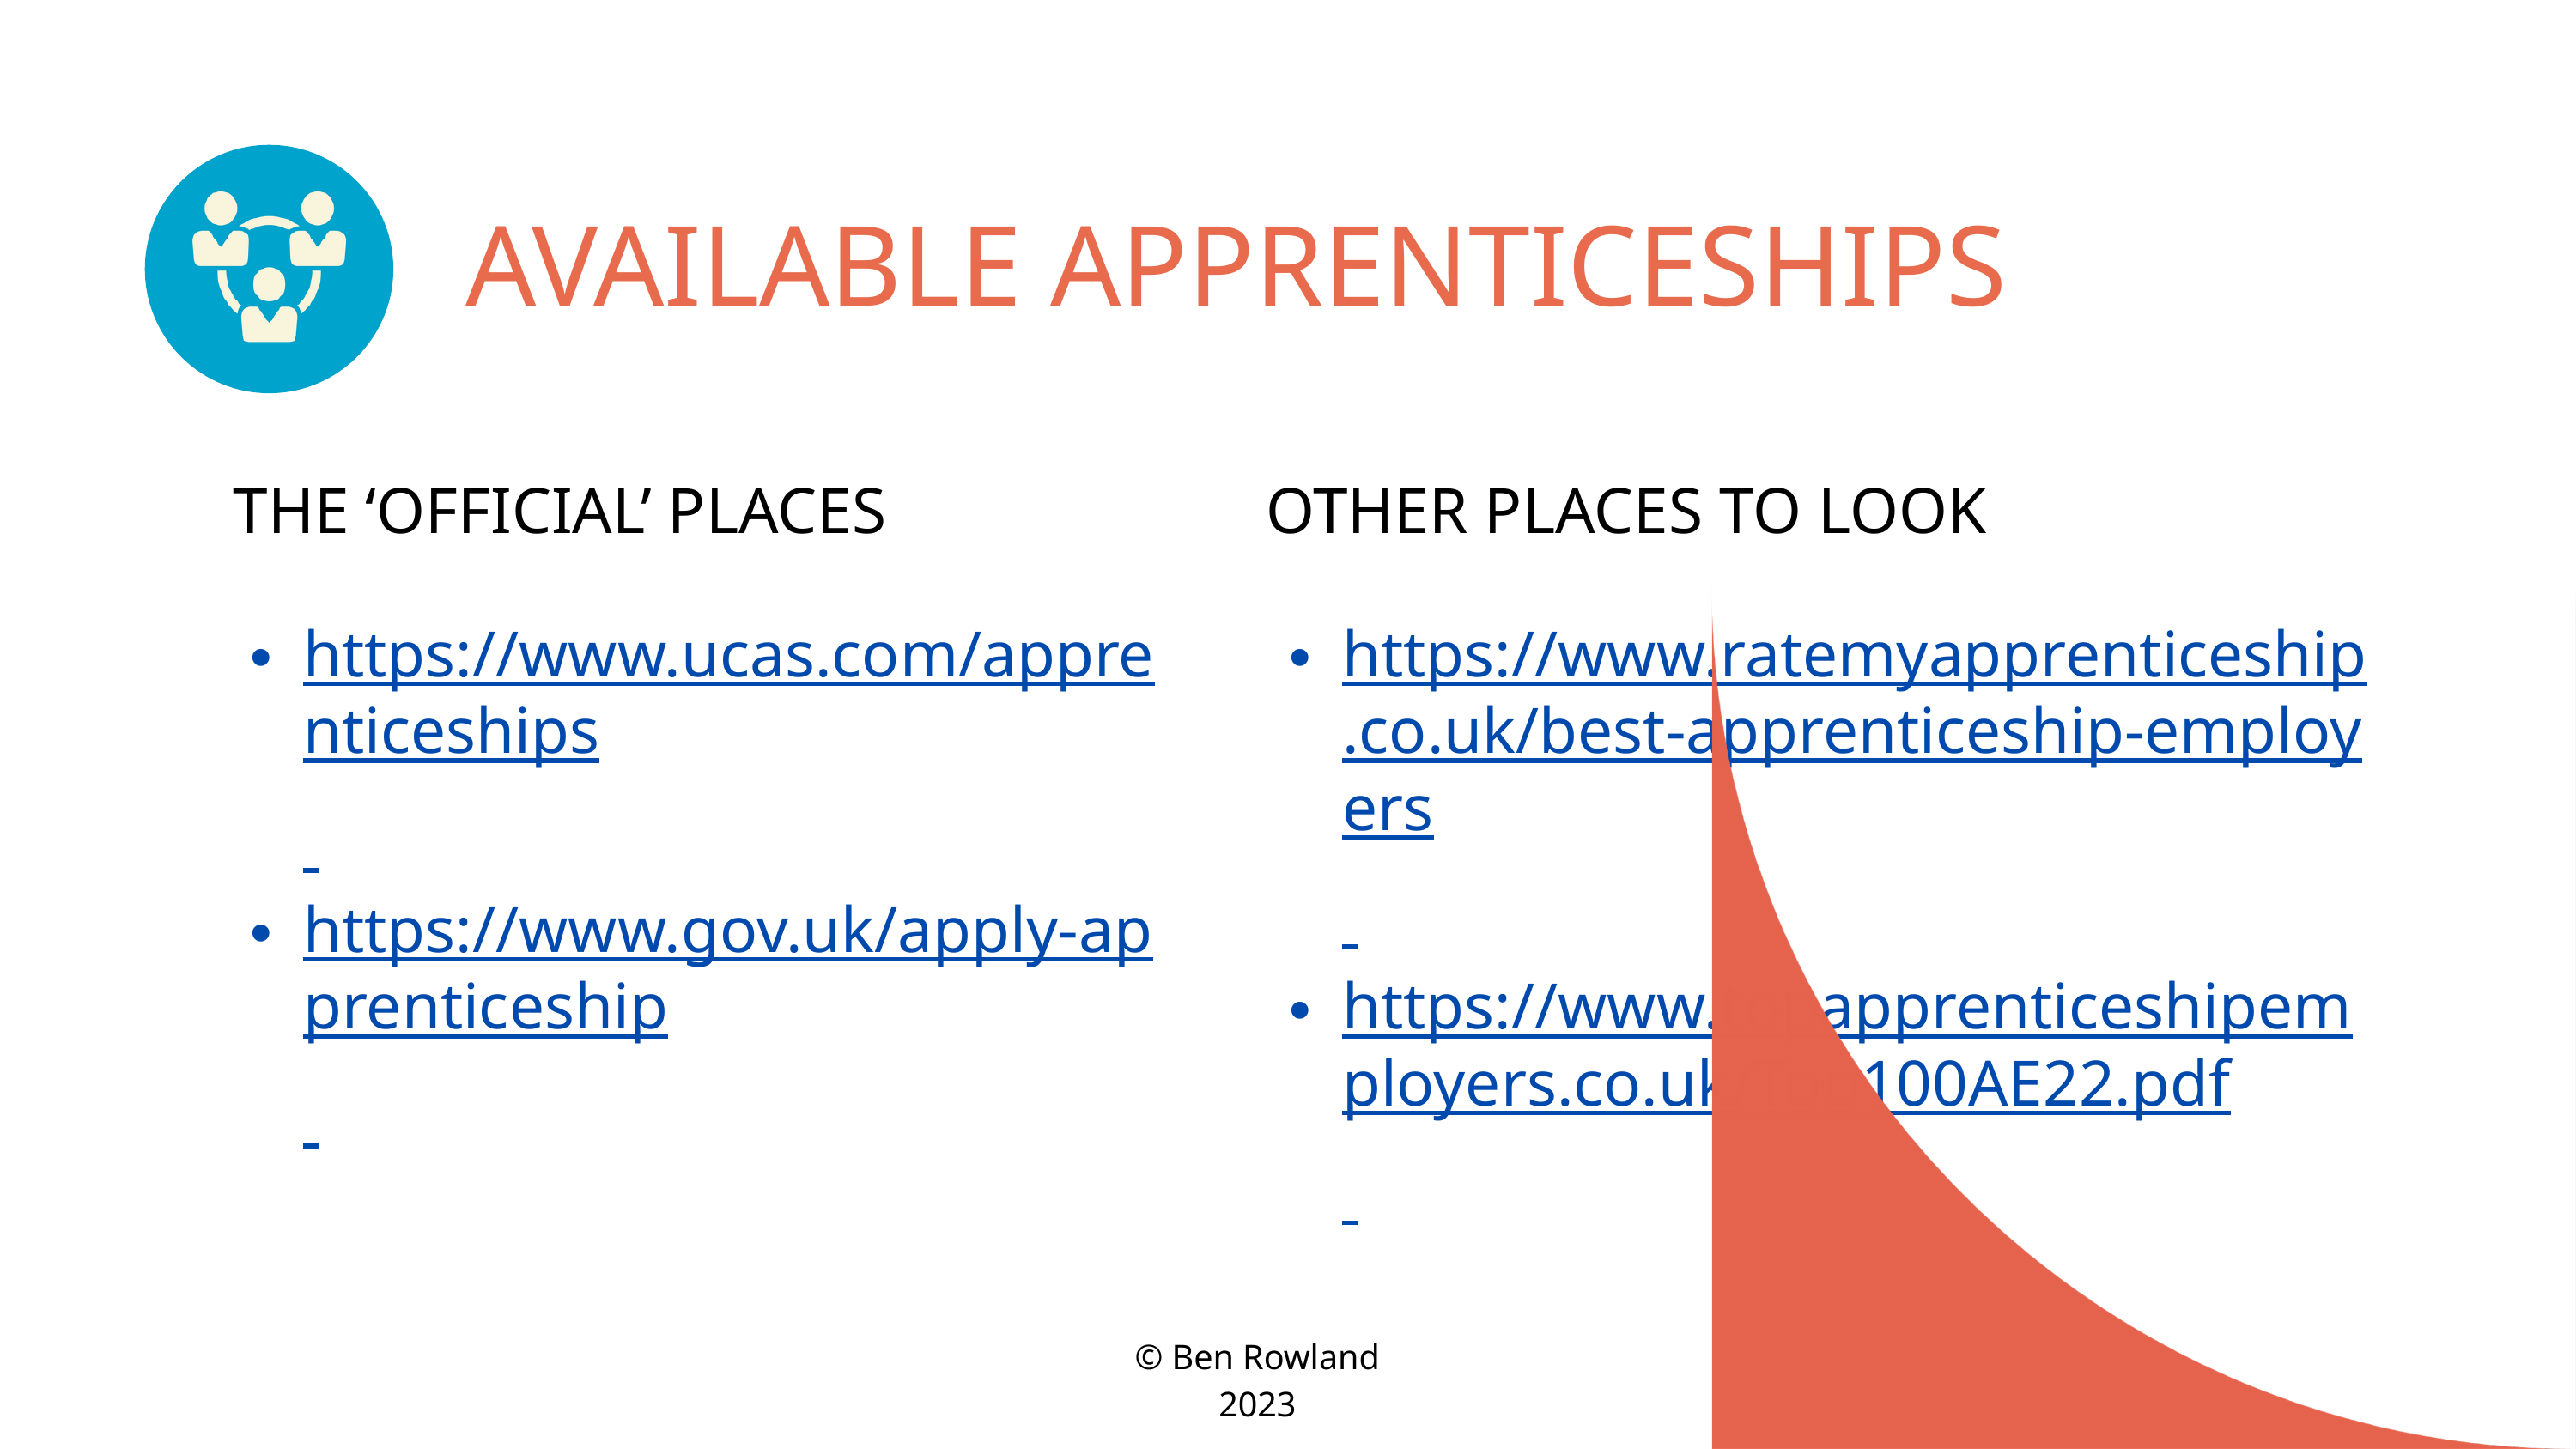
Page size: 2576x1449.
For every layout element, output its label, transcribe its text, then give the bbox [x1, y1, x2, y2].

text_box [144, 144, 394, 394]
text_box © Ben Rowland 2023 [1096, 1328, 1419, 1424]
text_box [1711, 585, 2576, 1449]
text_box AVAILABLE APPRENTICESHIPS [465, 206, 2109, 329]
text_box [197, 476, 2379, 1099]
